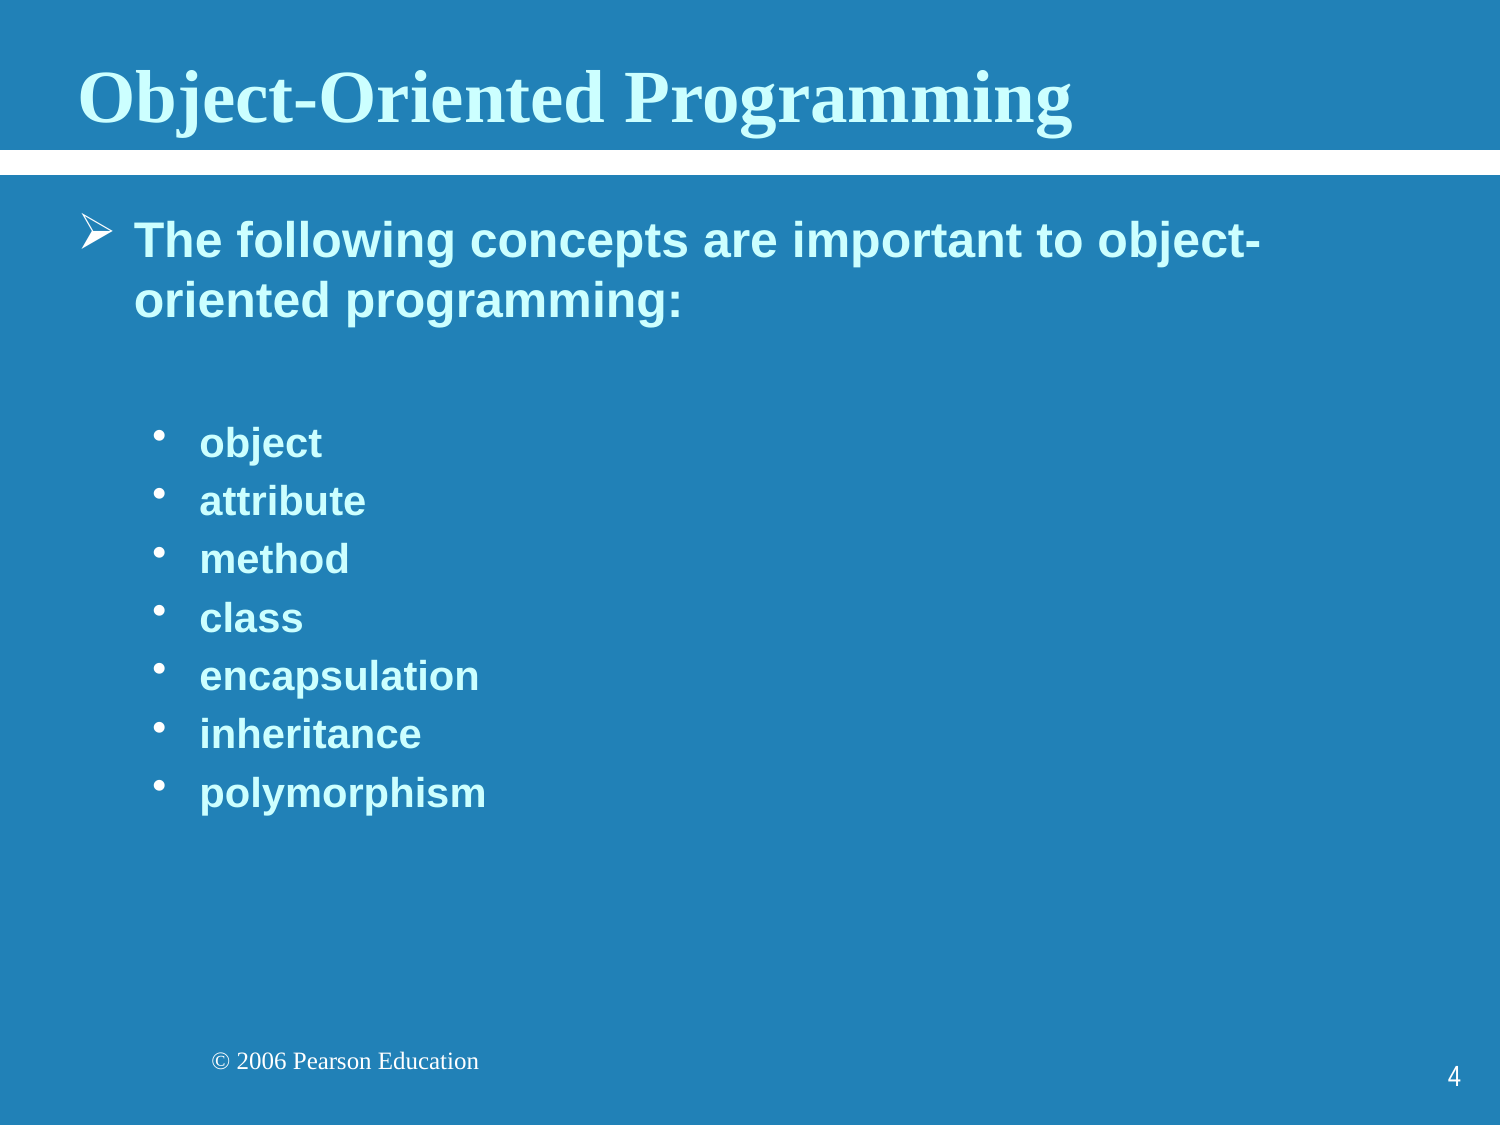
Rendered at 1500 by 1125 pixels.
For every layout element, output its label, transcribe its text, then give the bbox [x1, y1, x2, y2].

title Object-Oriented Programming [62, 32, 1346, 146]
slide_number 4 [1163, 1024, 1477, 1101]
list The following concepts are important to object-oriented programming: object attribute method class encapsulation inheritance polymorphism [62, 199, 1426, 1005]
